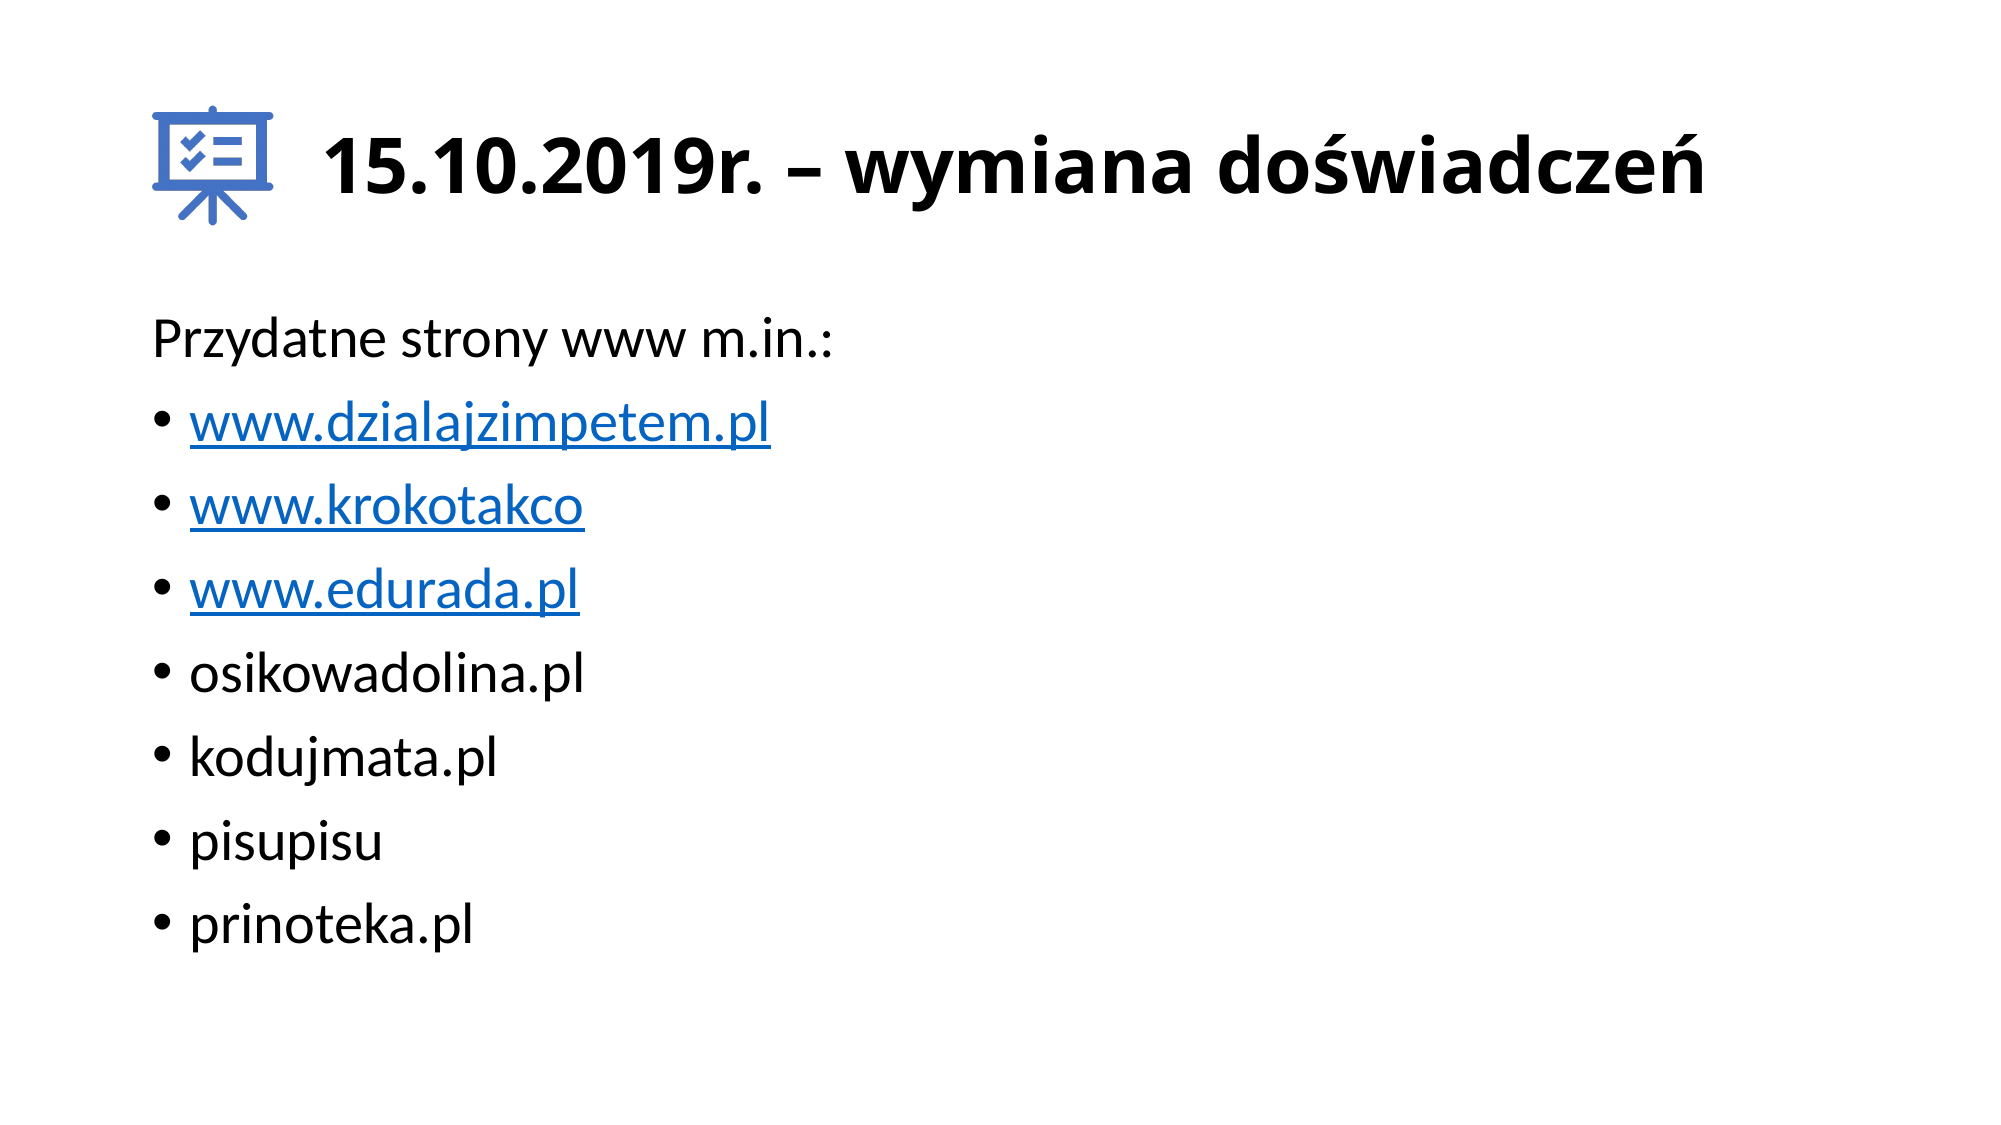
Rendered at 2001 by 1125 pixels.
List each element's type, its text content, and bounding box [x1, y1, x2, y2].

list Przydatne strony www m.in.: www.dzialajzimpetem.pl www.krokotakco www.edurada.pl osikowadolina.pl kodujmata.pl pisupisu prinoteka.pl [137, 299, 1863, 1014]
picture [137, 89, 288, 240]
title 15.10.2019r. – wymiana doświadczeń [306, 59, 1863, 278]
